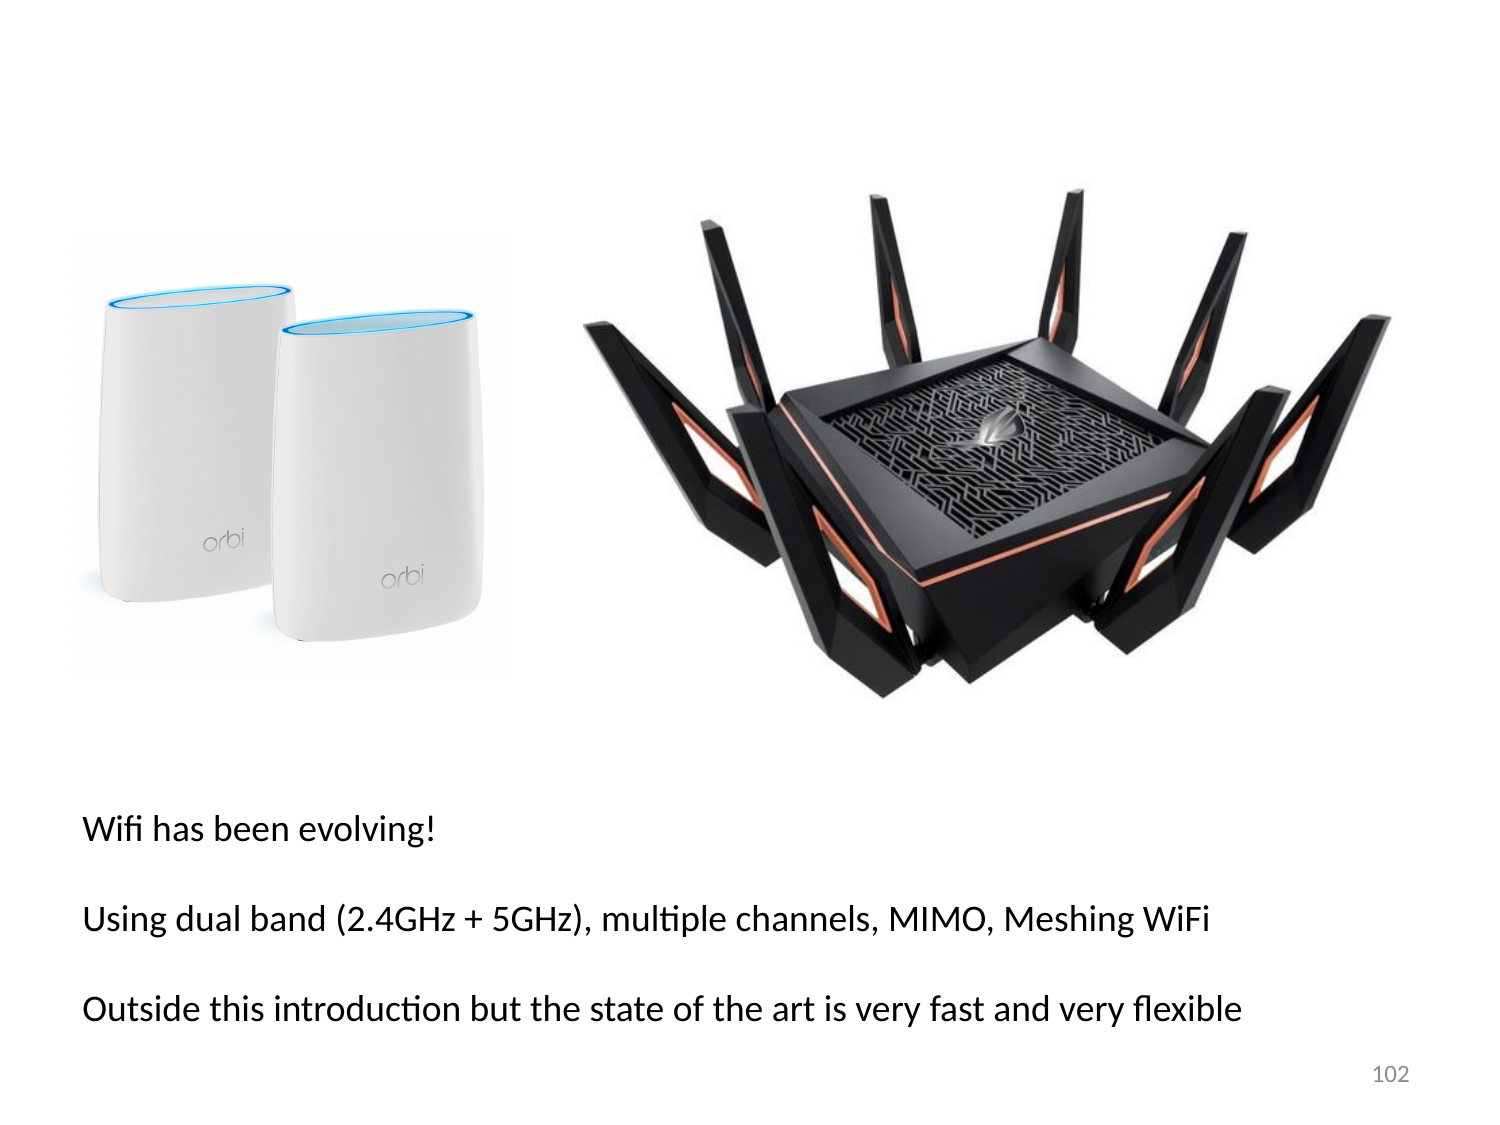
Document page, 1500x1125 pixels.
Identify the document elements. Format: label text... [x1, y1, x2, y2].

text_box Wifi has been evolving! Using dual band (2.4GHz + 5GHz), multiple channels, MIMO, Meshing WiFi Outside this introduction but the state of the art is very fast and very flexible [67, 796, 1358, 1037]
picture [67, 236, 513, 681]
picture [583, 85, 1393, 804]
slide_number 102 [1074, 1042, 1425, 1103]
